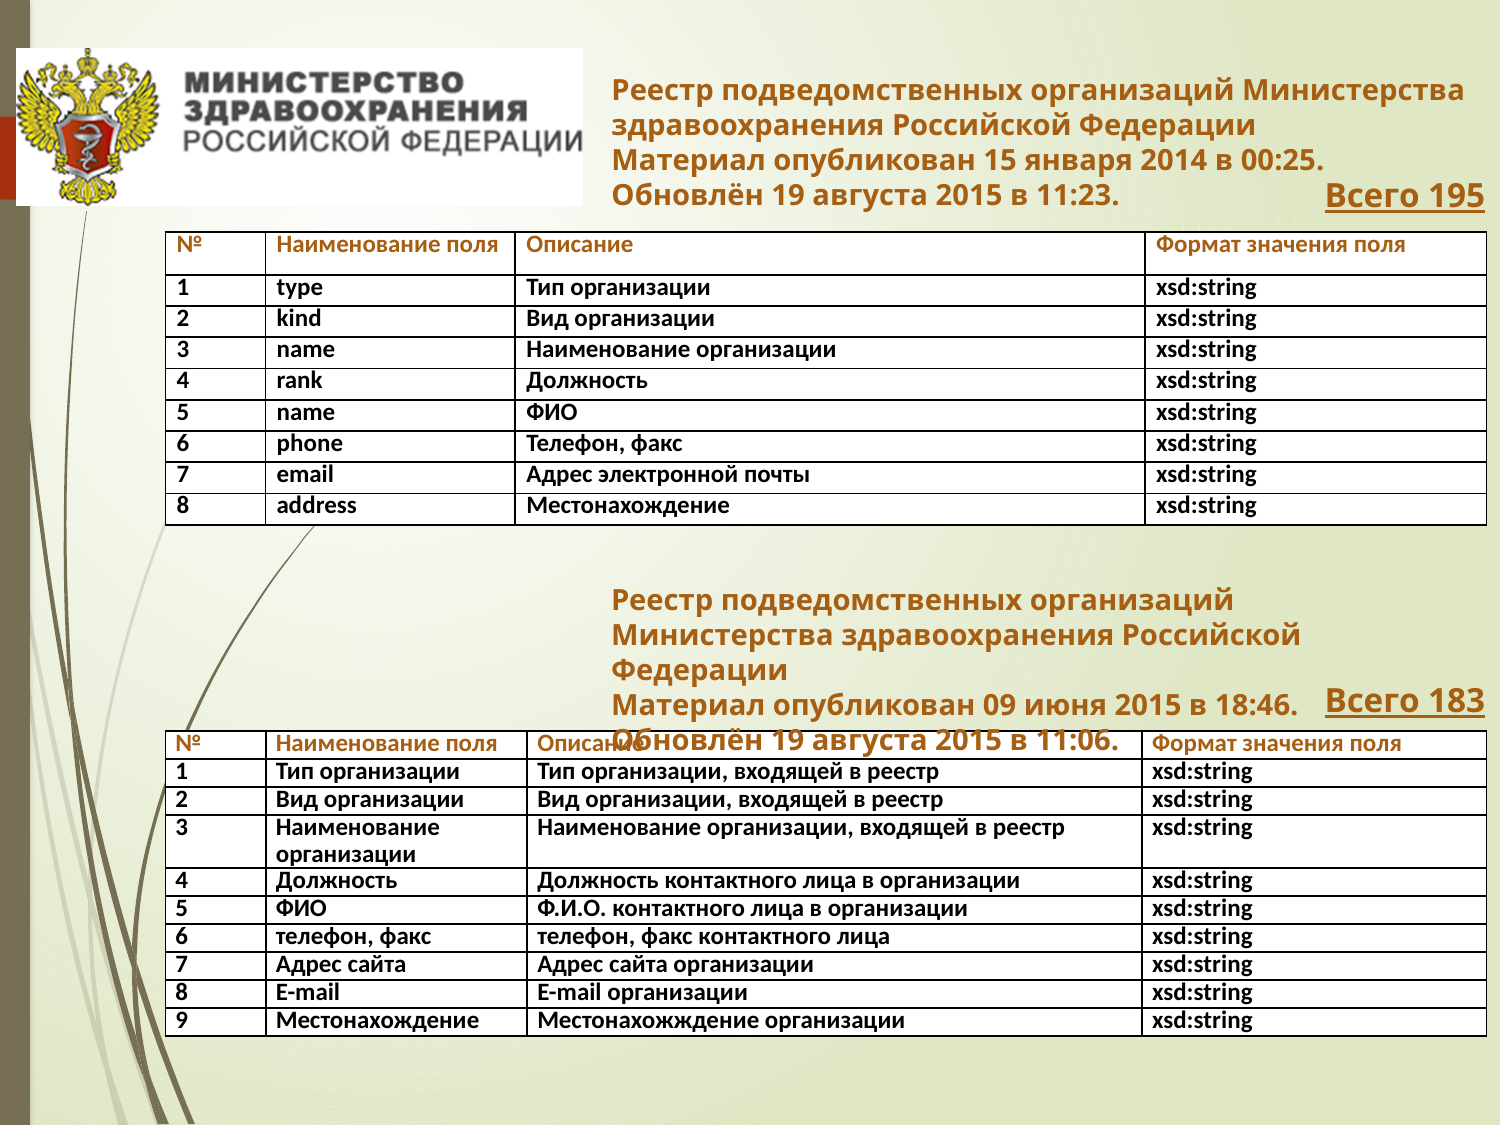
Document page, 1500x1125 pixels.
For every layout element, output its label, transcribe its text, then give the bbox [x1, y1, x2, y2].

table_cell 8 [166, 494, 265, 524]
table_cell 4 [166, 869, 265, 895]
text_box Реестр подведомственных организаций Министерства здравоохранения Российской Федерации Материал опубликован 09 июня 2015 в 18:46. Обновлён 19 августа 2015 в 11:06. [596, 574, 1476, 764]
table_header Описание [516, 233, 1144, 274]
table_header Описание [528, 732, 596, 758]
table_cell 1 [166, 760, 265, 786]
table_cell Местонахожждение организации [528, 1009, 1141, 1035]
table_cell Местонахождение [267, 1009, 526, 1035]
picture [16, 47, 584, 206]
table_cell Адрес электронной почты [516, 463, 1144, 493]
table_cell xsd:string [1146, 369, 1486, 399]
table_cell 2 [166, 307, 265, 336]
table_cell email [266, 463, 514, 493]
table_header Формат значения поля [1146, 233, 1486, 274]
table_cell Должность [516, 369, 1144, 399]
table_cell 8 [166, 981, 265, 1007]
table_cell Тип организации, входящей в реестр [528, 760, 1141, 786]
table_cell Адрес сайта организации [528, 953, 1141, 979]
table_cell Вид организации [516, 307, 1144, 336]
table_cell xsd:string [1143, 1009, 1486, 1035]
table_cell rank [266, 369, 514, 399]
table_header Наименование поля [267, 732, 526, 758]
table_cell 6 [166, 432, 265, 461]
table_cell xsd:string [1146, 338, 1486, 368]
table_cell xsd:string [1143, 925, 1486, 951]
table_cell 2 [166, 788, 265, 814]
table_cell Тип организации [516, 276, 1144, 305]
table_cell Ф.И.О. контактного лица в организации [528, 897, 1141, 923]
table_cell Должность [267, 869, 526, 895]
table_cell 7 [166, 463, 265, 493]
table_cell Адрес сайта [267, 953, 526, 979]
table_cell Тип организации [267, 760, 526, 786]
table_cell Наименование организации [267, 816, 526, 867]
table_cell ФИО [267, 897, 526, 923]
table_cell Местонахождение [516, 494, 1144, 524]
table_cell xsd:string [1146, 463, 1486, 493]
table_cell 1 [166, 276, 265, 305]
table_cell 6 [166, 925, 265, 951]
table_cell 9 [166, 1009, 265, 1035]
table_cell xsd:string [1146, 432, 1486, 461]
table_cell 3 [166, 338, 265, 368]
table_cell Телефон, факс [516, 432, 1144, 461]
text_box Всего 183 [1272, 671, 1500, 727]
table_cell 5 [166, 401, 265, 430]
table_cell name [266, 401, 514, 430]
table_cell E-mail организации [528, 981, 1141, 1007]
table_cell xsd:string [1143, 981, 1486, 1007]
table_cell xsd:string [1146, 307, 1486, 336]
table_cell xsd:string [1143, 816, 1486, 867]
table_cell 7 [166, 953, 265, 979]
table_cell xsd:string [1143, 869, 1486, 895]
table_header № [166, 233, 265, 274]
table_cell xsd:string [1143, 788, 1486, 814]
table_cell xsd:string [1143, 953, 1486, 979]
table_cell E-mail [267, 981, 526, 1007]
table_cell xsd:string [1146, 276, 1486, 305]
table_cell телефон, факс [267, 925, 526, 951]
table_cell xsd:string [1146, 494, 1486, 524]
table_cell Вид организации [267, 788, 526, 814]
table_cell 4 [166, 369, 265, 399]
text_box Всего 195 [1272, 167, 1500, 222]
table_cell Вид организации, входящей в реестр [528, 788, 1141, 814]
table_cell address [266, 494, 514, 524]
table_cell xsd:string [1143, 897, 1486, 923]
table_cell phone [266, 432, 514, 461]
table_cell ФИО [516, 401, 1144, 430]
table_cell Должность контактного лица в организации [528, 869, 1141, 895]
table_cell 3 [166, 816, 265, 867]
table_cell Наименование организации, входящей в реестр [528, 816, 1141, 867]
table_cell type [266, 276, 514, 305]
table_cell Наименование организации [516, 338, 1144, 368]
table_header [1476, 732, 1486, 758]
title Реестр подведомственных организаций Министерства здравоохранения Российской Федерации Материал опубликован 15 января 2014 в 00:25. Обновлён 19 августа 2015 в 11:23. [596, 64, 1487, 231]
table_cell 5 [166, 897, 265, 923]
table_cell name [266, 338, 514, 368]
table_cell телефон, факс контактного лица [528, 925, 1141, 951]
table_cell xsd:string [1143, 760, 1486, 786]
table_header Наименование поля [266, 233, 514, 274]
table_cell kind [266, 307, 514, 336]
table_header № [166, 732, 265, 758]
table_cell xsd:string [1146, 401, 1486, 430]
